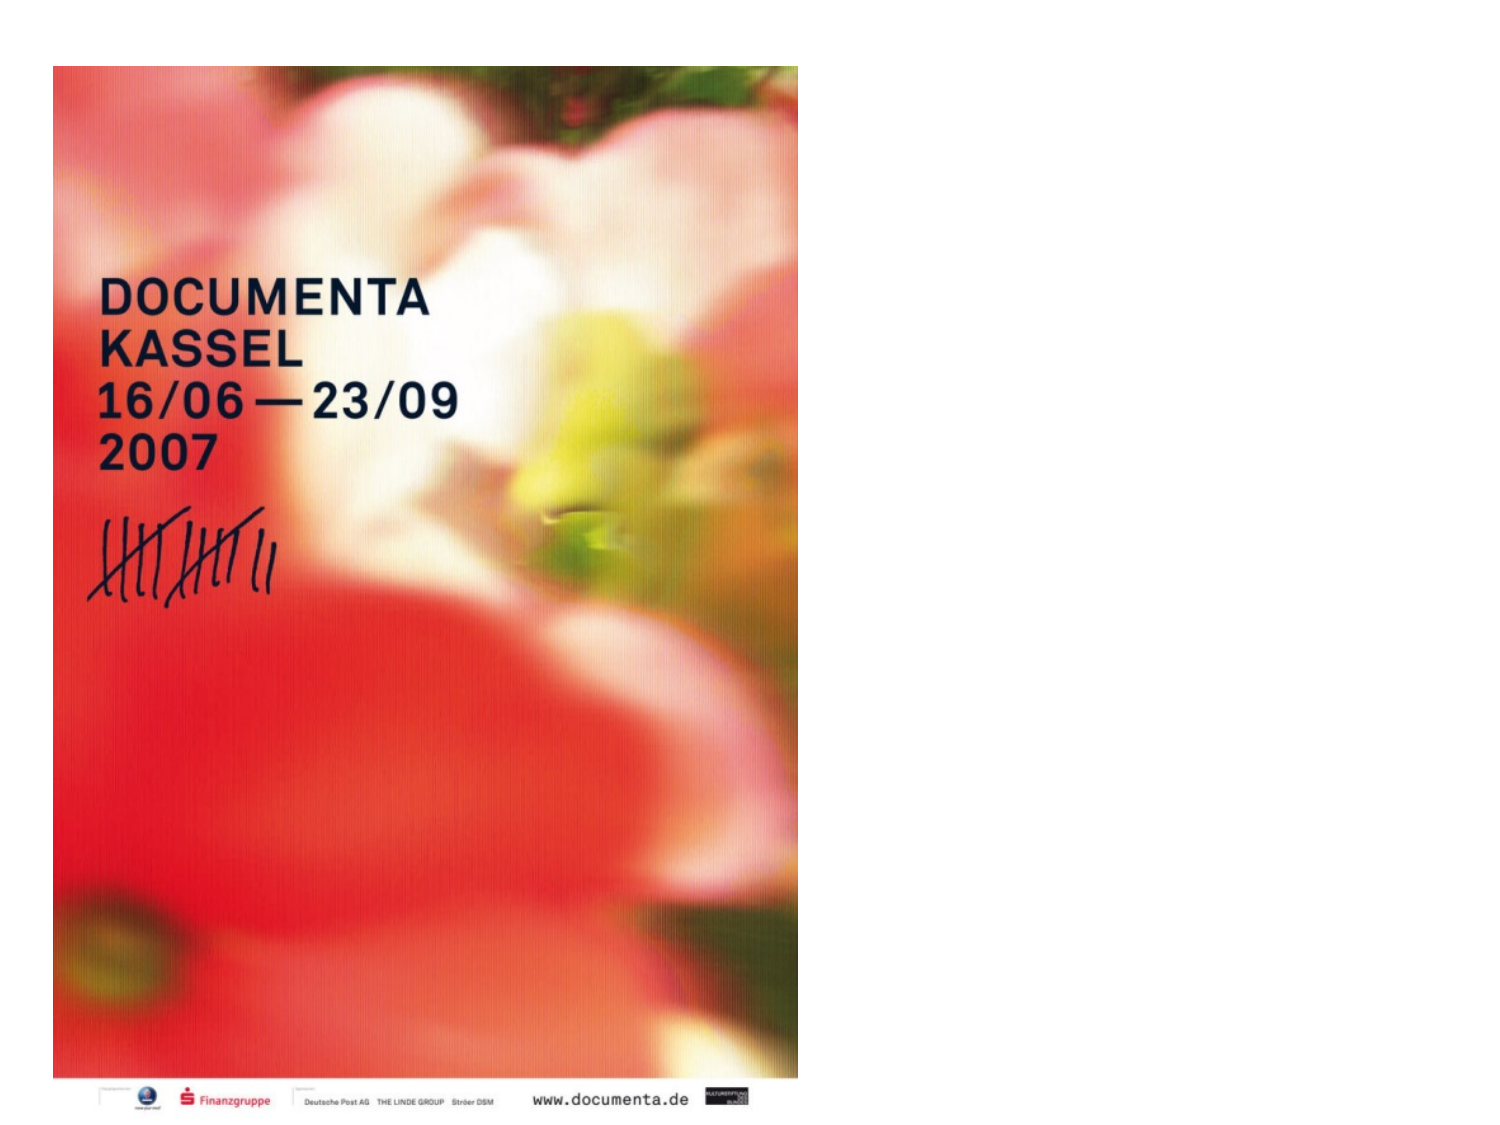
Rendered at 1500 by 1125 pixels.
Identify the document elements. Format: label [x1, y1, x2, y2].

picture [52, 66, 798, 1119]
